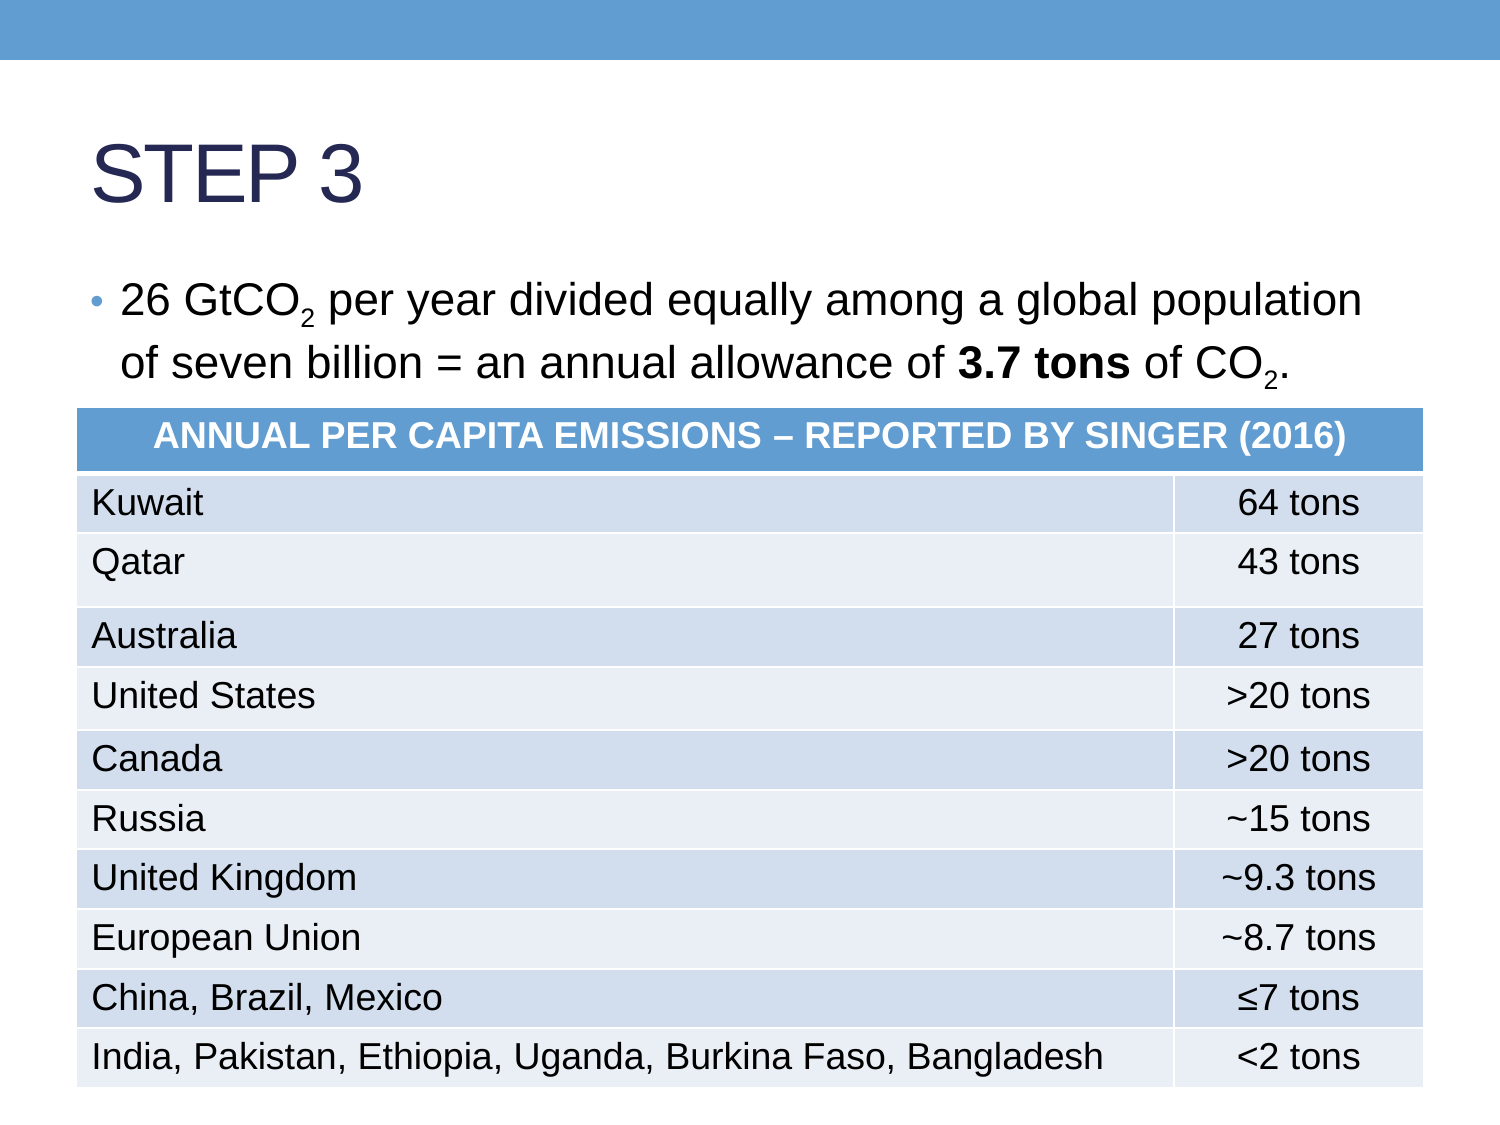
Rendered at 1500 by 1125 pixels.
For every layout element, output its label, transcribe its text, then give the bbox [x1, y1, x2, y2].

table_cell 43 tons [1175, 534, 1423, 606]
table_cell Canada [77, 731, 1173, 789]
table_cell ~8.7 tons [1175, 910, 1423, 968]
table_cell >20 tons [1175, 731, 1423, 789]
table_cell Australia [77, 608, 1173, 666]
table_cell European Union [77, 910, 1173, 968]
table_cell China, Brazil, Mexico [77, 970, 1173, 1027]
table_cell >20 tons [1175, 668, 1423, 729]
table_header ANNUAL PER CAPITA EMISSIONS – REPORTED BY SINGER (2016) [77, 408, 1423, 471]
table_cell United Kingdom [77, 850, 1173, 908]
table_cell 27 tons [1175, 608, 1423, 666]
table_cell India, Pakistan, Ethiopia, Uganda, Burkina Faso, Bangladesh [77, 1029, 1173, 1087]
table_cell Kuwait [77, 476, 1173, 532]
table_cell ~9.3 tons [1175, 850, 1423, 908]
table_cell ~15 tons [1175, 791, 1423, 848]
table_cell Qatar [77, 534, 1173, 606]
table_cell Russia [77, 791, 1173, 848]
table_cell <2 tons [1175, 1029, 1423, 1087]
list 26 GtCO2 per year divided equally among a global population of seven billion = an annual allowance of 3.7 tons of CO2. [75, 262, 1425, 1063]
table_cell United States [77, 668, 1173, 729]
table_cell ≤7 tons [1175, 970, 1423, 1027]
title STEP 3 [75, 87, 1425, 250]
table_cell 64 tons [1175, 476, 1423, 532]
